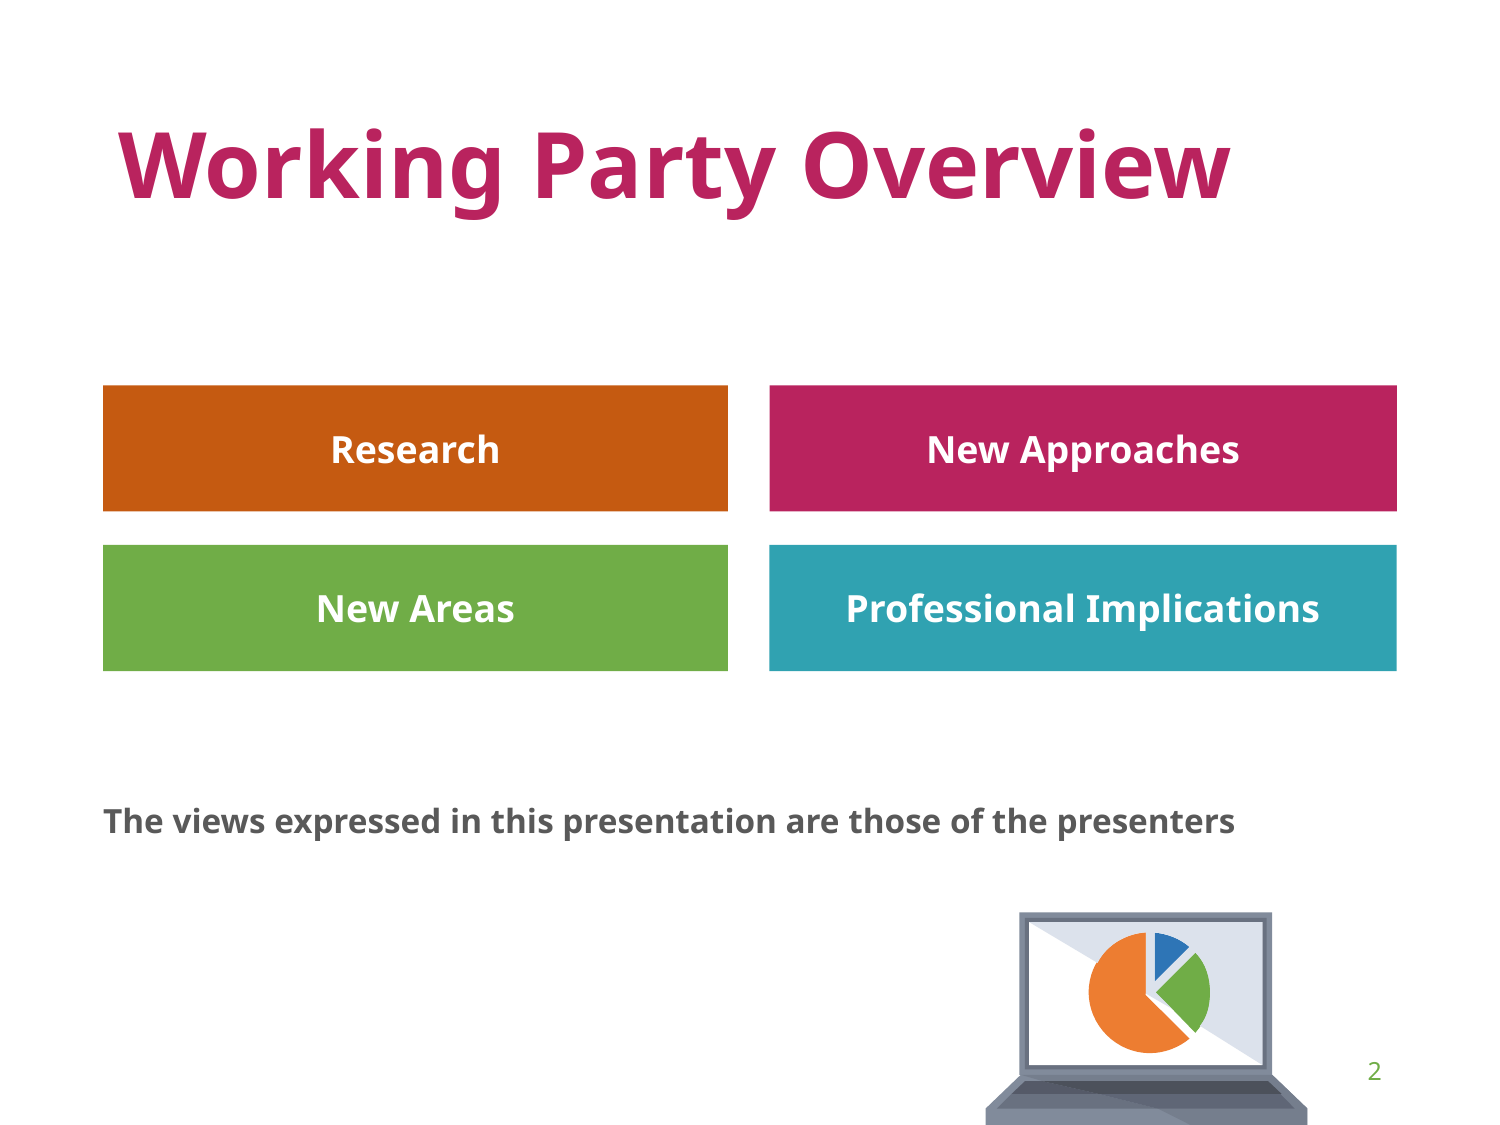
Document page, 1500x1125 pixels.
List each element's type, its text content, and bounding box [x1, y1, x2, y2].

text_box Professional Implications [768, 544, 1398, 672]
text_box New Areas [102, 544, 729, 672]
title Working Party Overview [103, 59, 1397, 278]
text_box New Approaches [769, 384, 1398, 513]
text_box Research [102, 384, 729, 513]
slide_number 2 [1341, 1042, 1397, 1103]
text_box The views expressed in this presentation are those of the presenters [103, 799, 1397, 840]
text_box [903, 912, 1341, 1125]
